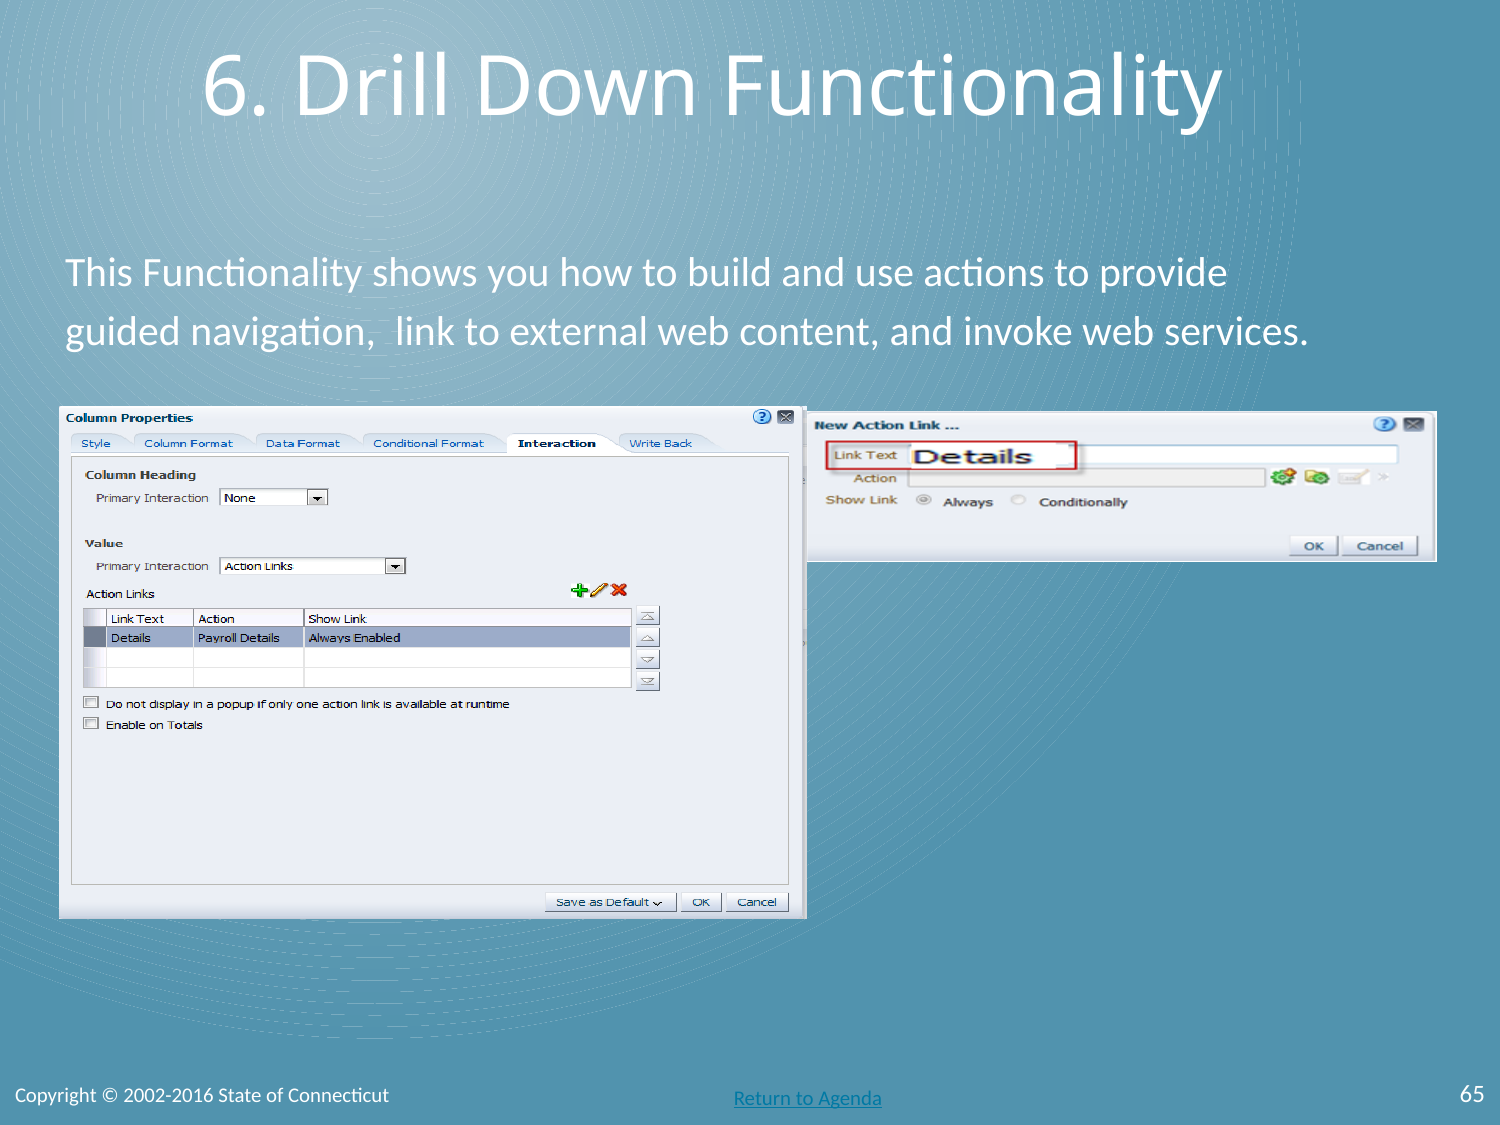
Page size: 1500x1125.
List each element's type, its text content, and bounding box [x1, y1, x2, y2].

subtitle This Functionality shows you how to build and use actions to provide guided navigation, link to external web content, and invoke web services. [50, 237, 1463, 1088]
footer Copyright © 2002-2016 State of Connecticut [0, 1073, 512, 1113]
slide_number 65 [1342, 1070, 1500, 1111]
picture [59, 406, 1437, 919]
text_box 6. Drill Down Functionality [112, 24, 1313, 140]
